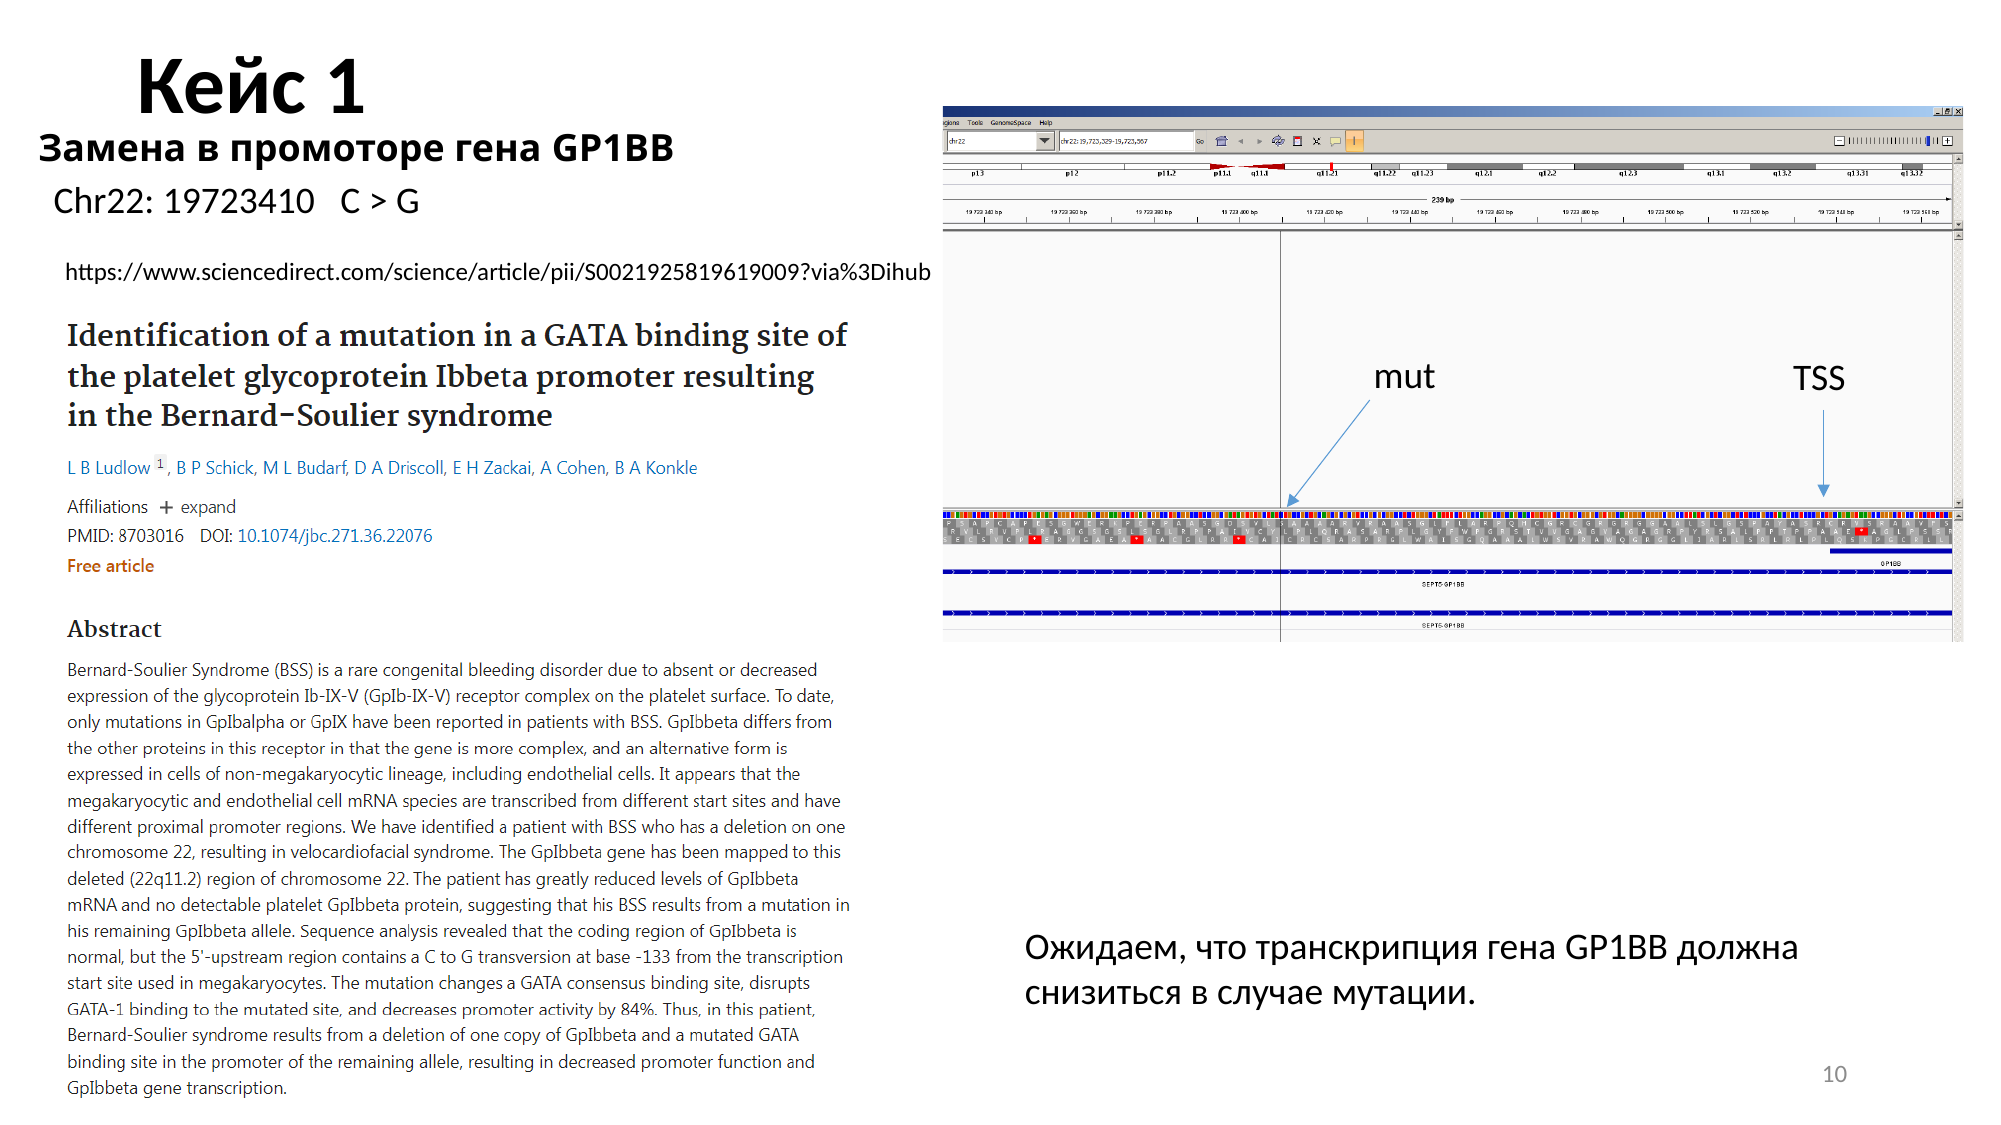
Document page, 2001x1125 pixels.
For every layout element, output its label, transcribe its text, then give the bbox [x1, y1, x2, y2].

text_box Замена в промоторе гена GP1BB [23, 116, 690, 177]
text_box https://www.sciencedirect.com/science/article/pii/S0021925819619009?via%3Dihub [50, 248, 942, 293]
text_box Chr22: 19723410 C > G [39, 177, 623, 229]
picture [942, 106, 1964, 642]
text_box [1286, 399, 1370, 508]
slide_number 10 [1412, 1042, 1863, 1103]
text_box Ожидаем, что транскрипция гена GP1BB должна снизиться в случае мутации. [1009, 914, 1896, 1019]
text_box Кейс 1 [122, 22, 590, 116]
picture [25, 310, 888, 1103]
